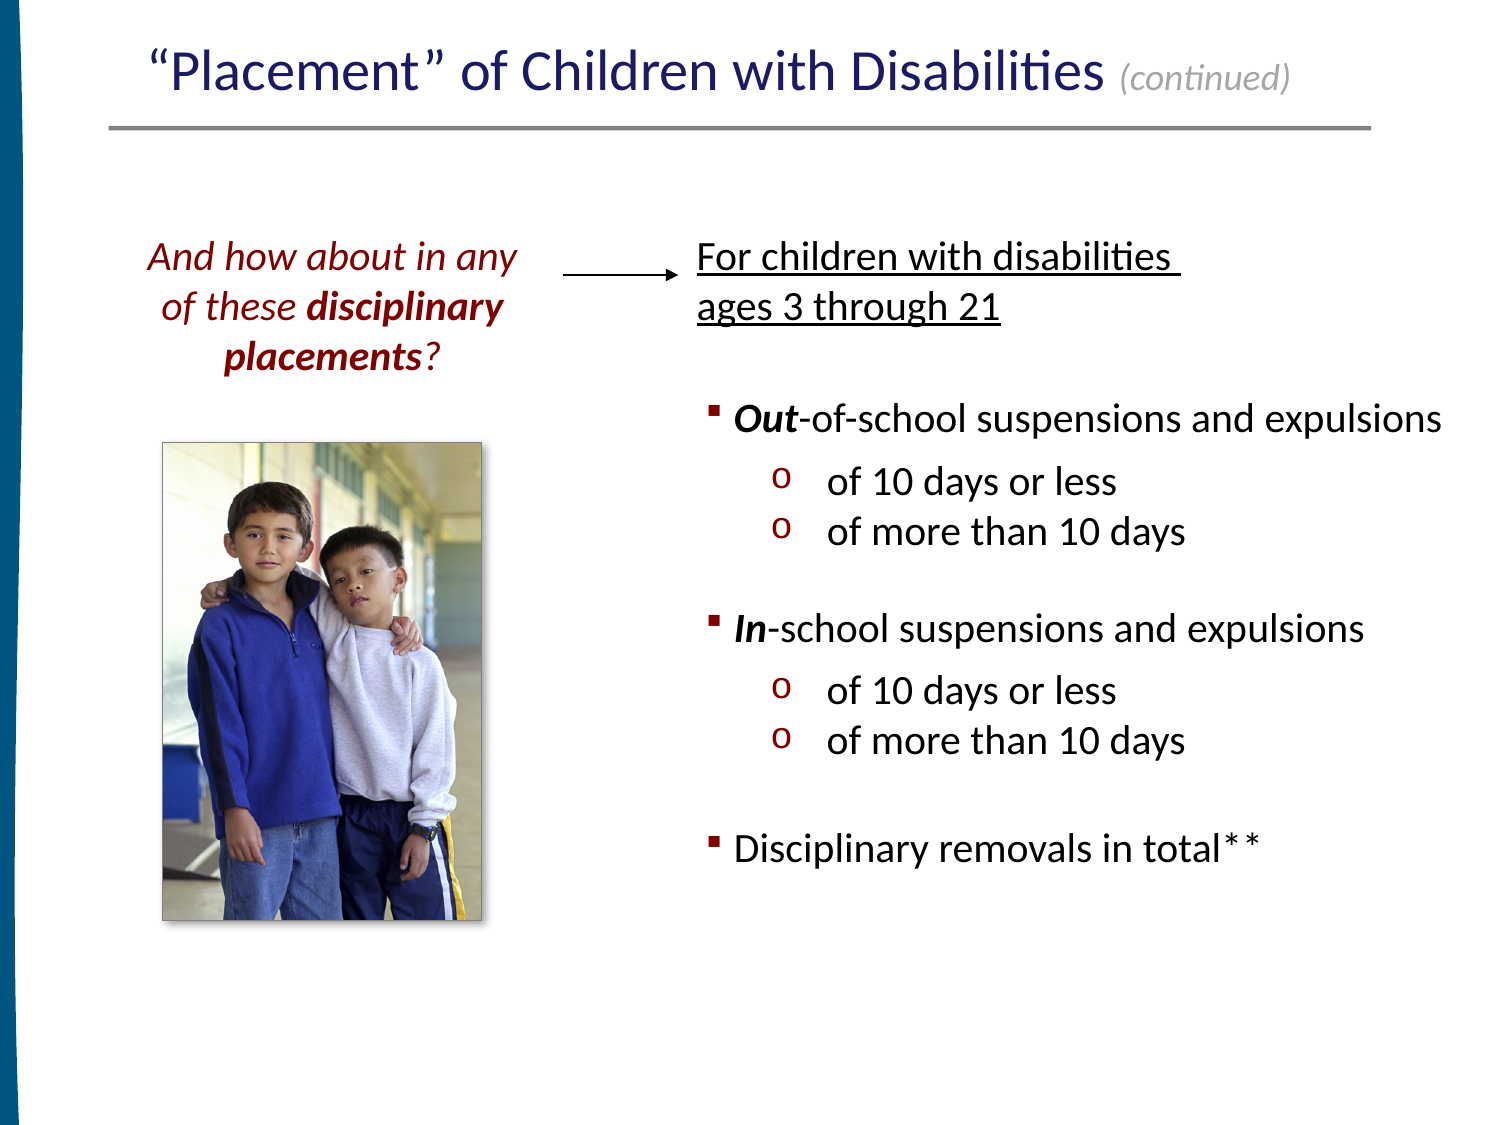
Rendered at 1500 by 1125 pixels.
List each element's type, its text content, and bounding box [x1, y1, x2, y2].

picture [162, 442, 482, 921]
text_box Disciplinary removals in total** [690, 789, 1288, 903]
text_box And how about in any of these disciplinary placements? [125, 260, 541, 348]
text_box [0, 0, 25, 1125]
text_box Out-of-school suspensions and expulsions of 10 days or less of more than 10 days [690, 364, 1491, 580]
title “Placement” of Children with Disabilities (continued) [112, 4, 1325, 128]
text_box For children with disabilities ages 3 through 21 [681, 182, 1211, 374]
text_box In-school suspensions and expulsions of 10 days or less of more than 10 days [690, 574, 1430, 790]
